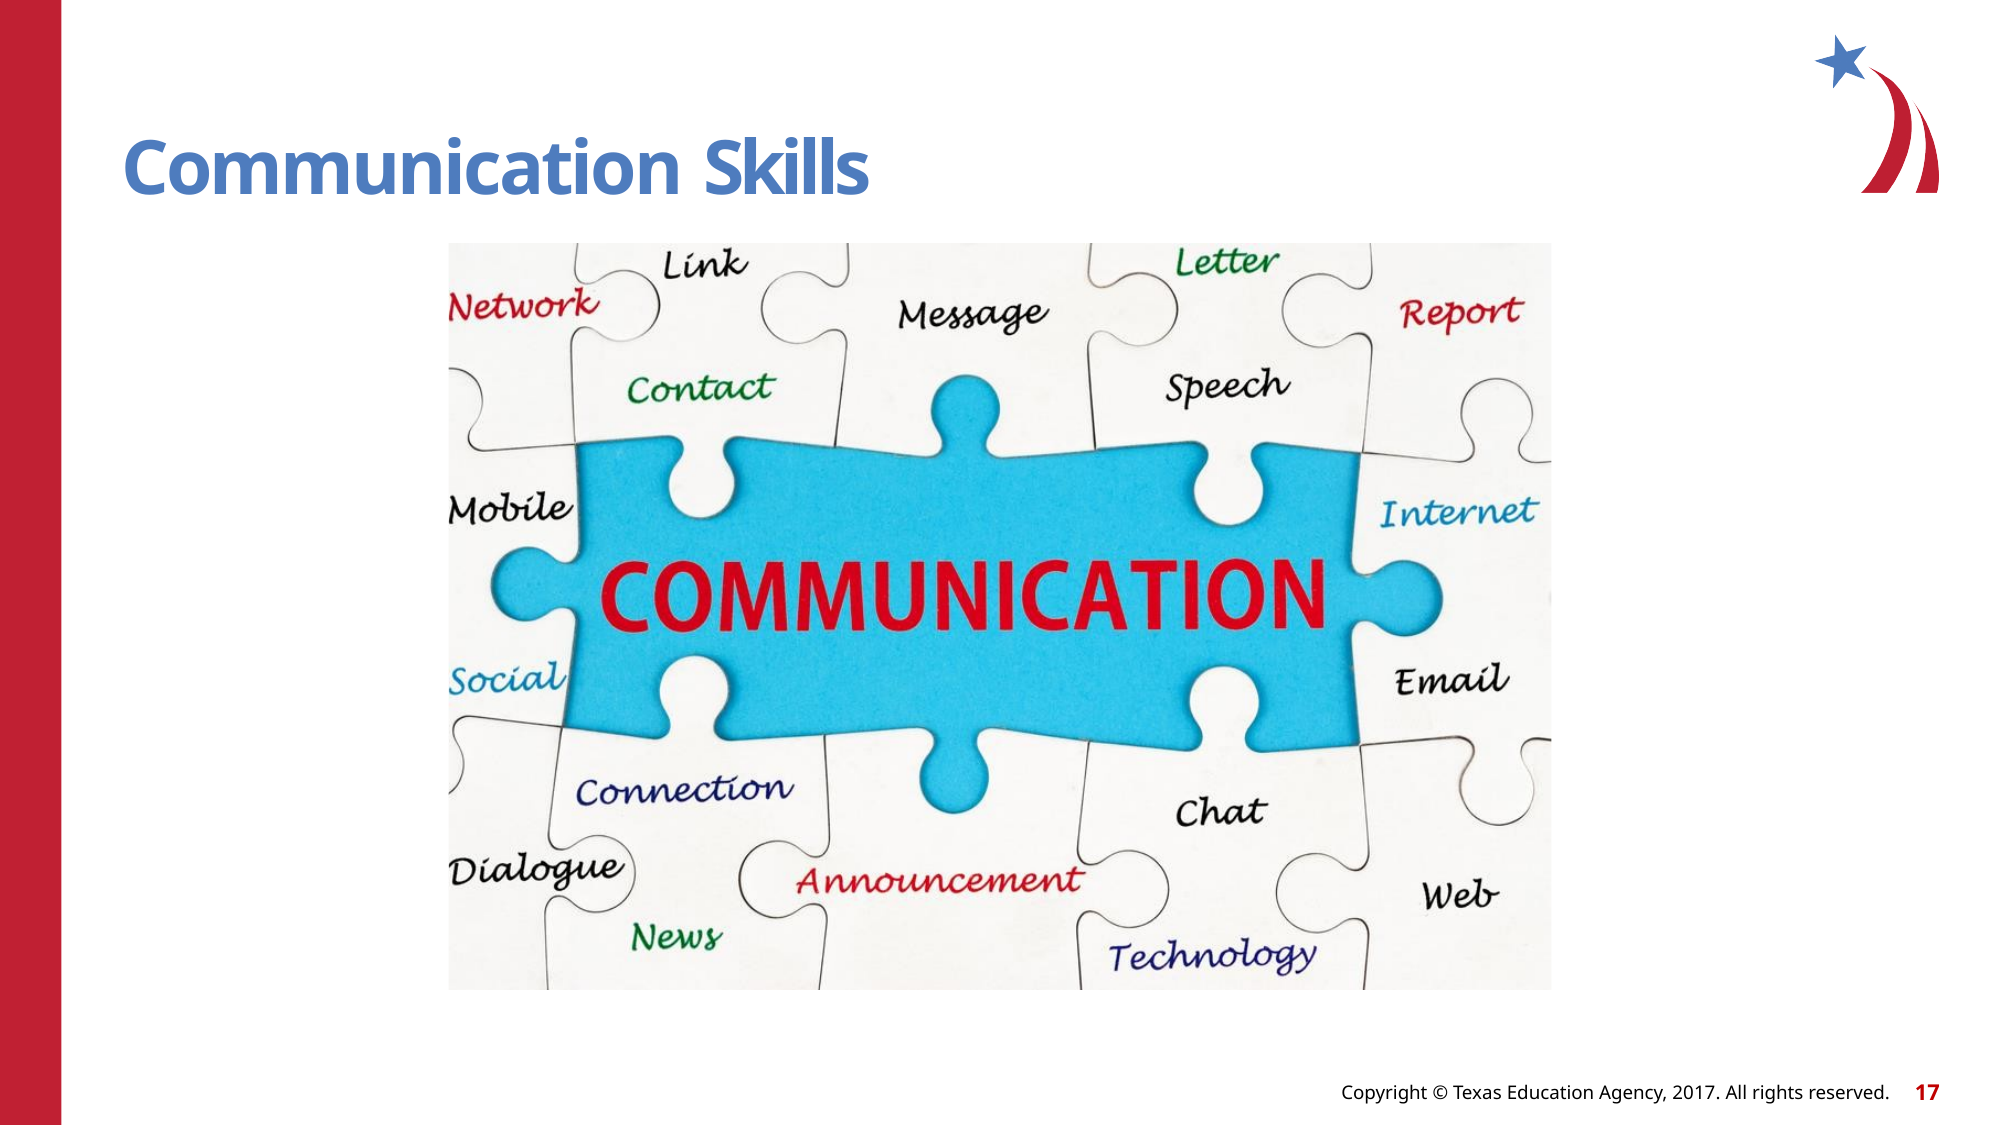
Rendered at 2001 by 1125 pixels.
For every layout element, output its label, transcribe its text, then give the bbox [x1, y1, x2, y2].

title Communication Skills [121, 66, 1772, 211]
picture [1814, 34, 1939, 193]
text_box [448, 243, 1552, 990]
